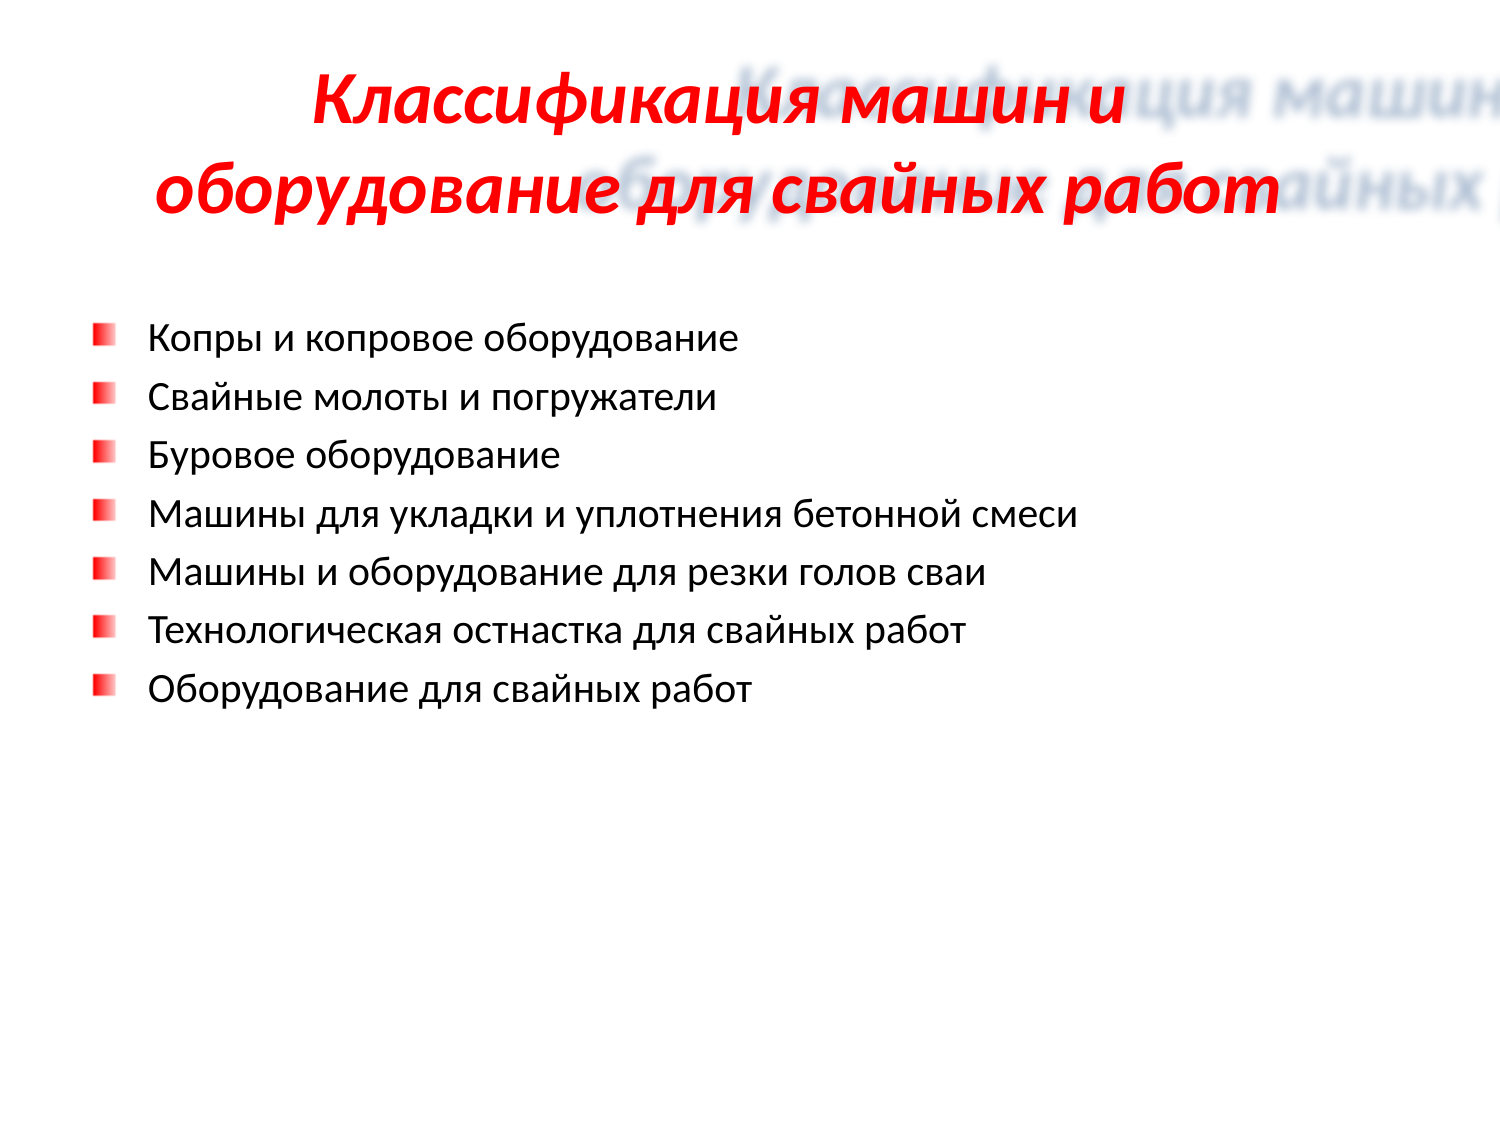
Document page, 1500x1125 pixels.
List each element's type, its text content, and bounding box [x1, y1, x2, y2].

picture [91, 438, 119, 466]
picture [91, 672, 119, 699]
picture [91, 613, 119, 641]
picture [91, 380, 119, 407]
list Копры и копровое оборудование Свайные молоты и погружатели Буровое оборудование Машины для укладки и уплотнения бетонной смеси Машины и оборудование для резки голов сваи Технологическая остнастка для свайных работ Оборудование для свайных работ [76, 302, 1302, 904]
title Классификация машин и оборудование для свайных работ [75, 45, 1365, 233]
picture [91, 555, 119, 583]
picture [91, 321, 119, 349]
picture [91, 497, 119, 524]
